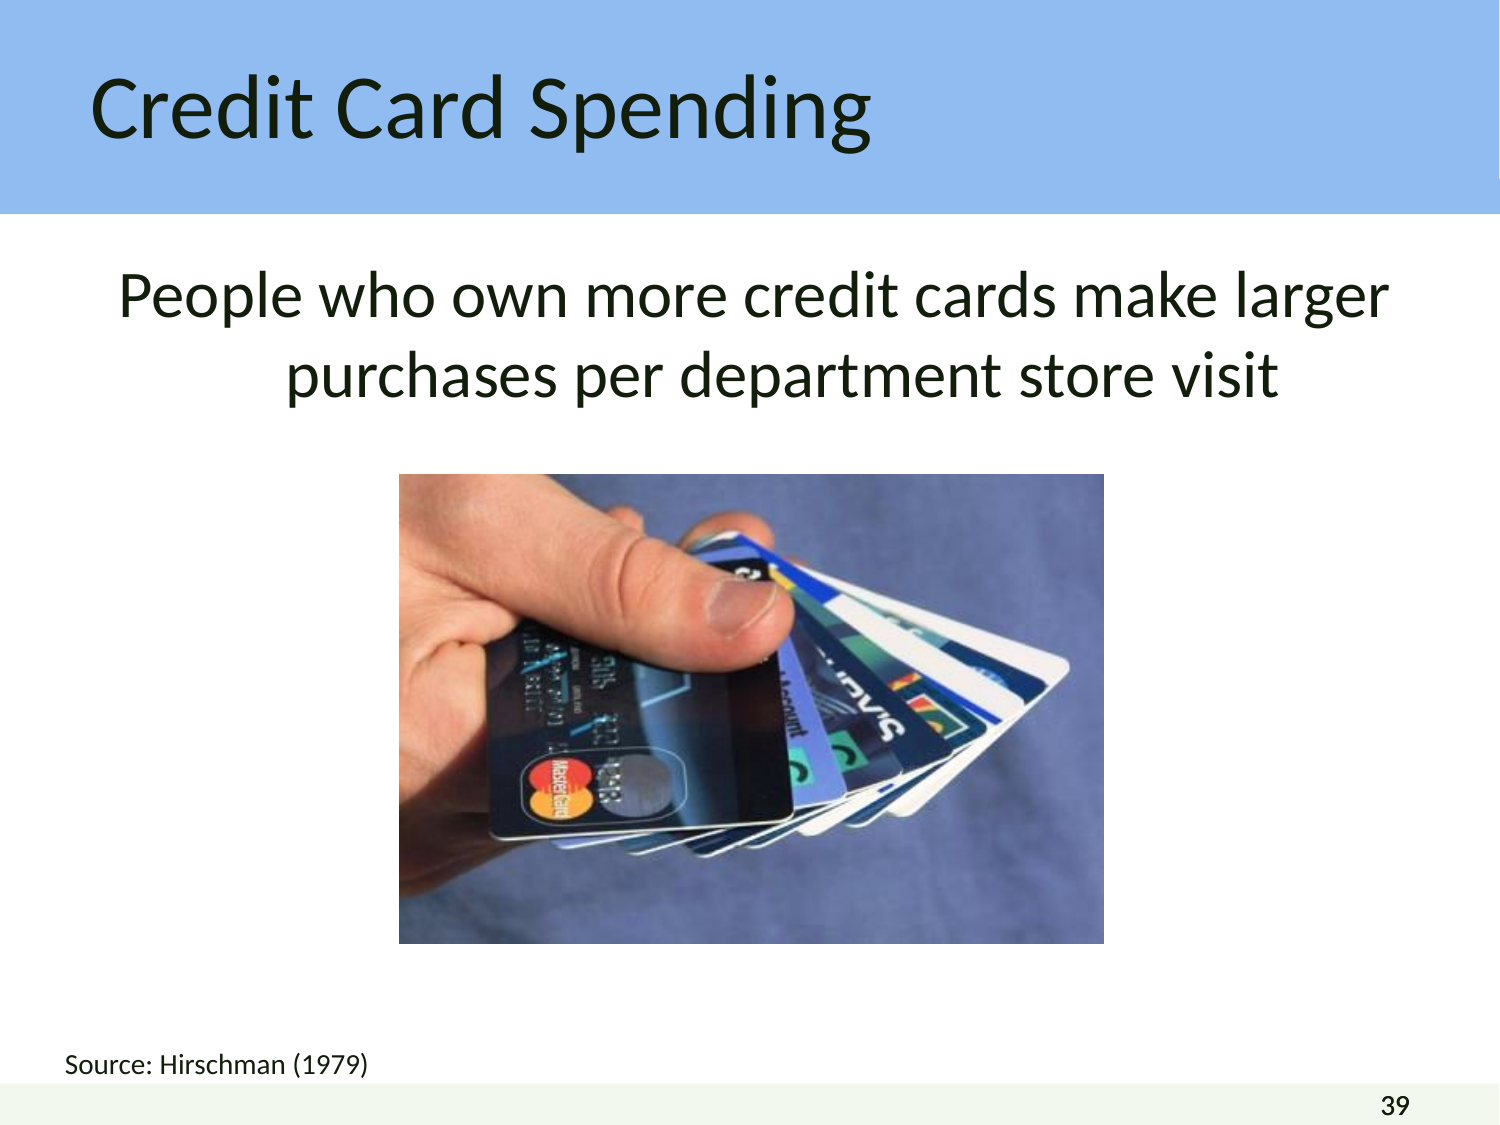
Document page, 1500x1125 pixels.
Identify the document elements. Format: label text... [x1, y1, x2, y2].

text_box Source: Hirschman (1979) [49, 1012, 263, 1088]
title Credit Card Spending [74, 42, 1436, 162]
list People who own more credit cards make larger purchases per department store visit [74, 243, 1436, 1000]
picture [399, 474, 1104, 944]
slide_number 39 [1074, 1078, 1426, 1125]
